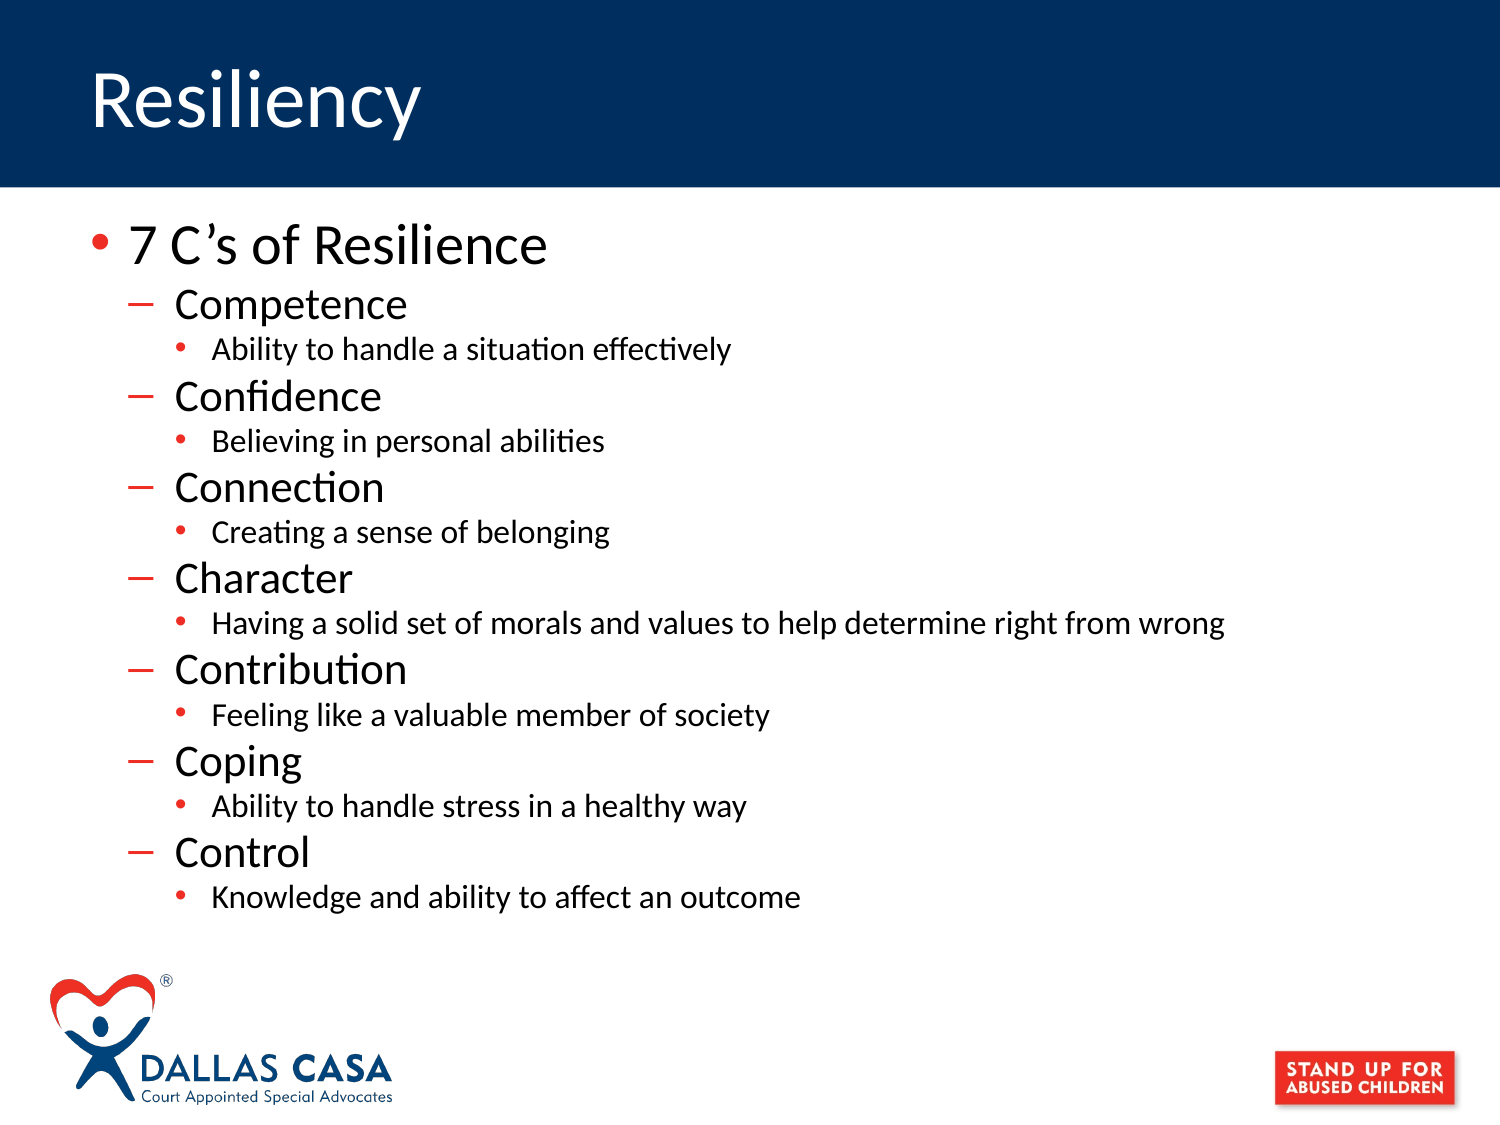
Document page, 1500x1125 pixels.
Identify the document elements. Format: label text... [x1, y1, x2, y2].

picture [1271, 1047, 1463, 1113]
title Resiliency [75, 24, 1363, 163]
picture [50, 974, 392, 1105]
list 7 C’s of Resilience Competence Ability to handle a situation effectively Confidence Believing in personal abilities Connection Creating a sense of belonging Character Having a solid set of morals and values to help determine right from wrong Contribution Feeling like a valuable member of society Coping Ability to handle stress in a healthy way Control Knowledge and ability to affect an outcome [75, 212, 1425, 988]
